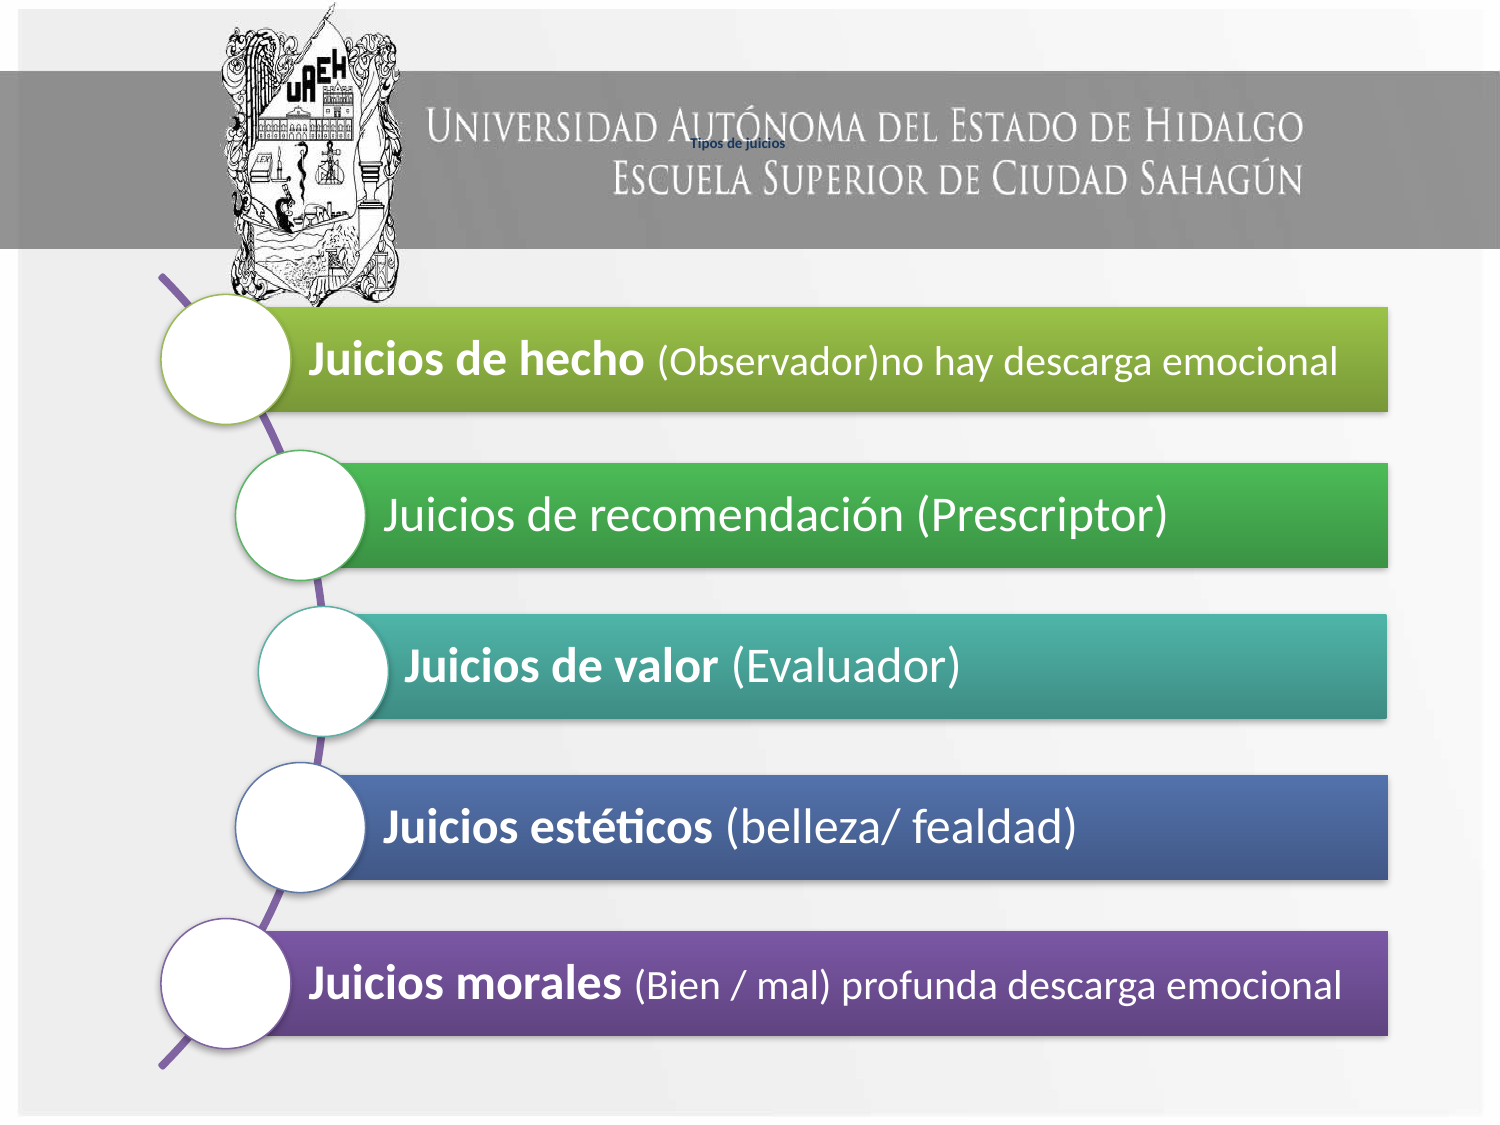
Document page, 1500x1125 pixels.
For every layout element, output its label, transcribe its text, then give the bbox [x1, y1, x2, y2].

picture [0, 0, 1500, 1125]
title Tipos de juicios [63, 125, 1414, 190]
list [147, 255, 1400, 1088]
